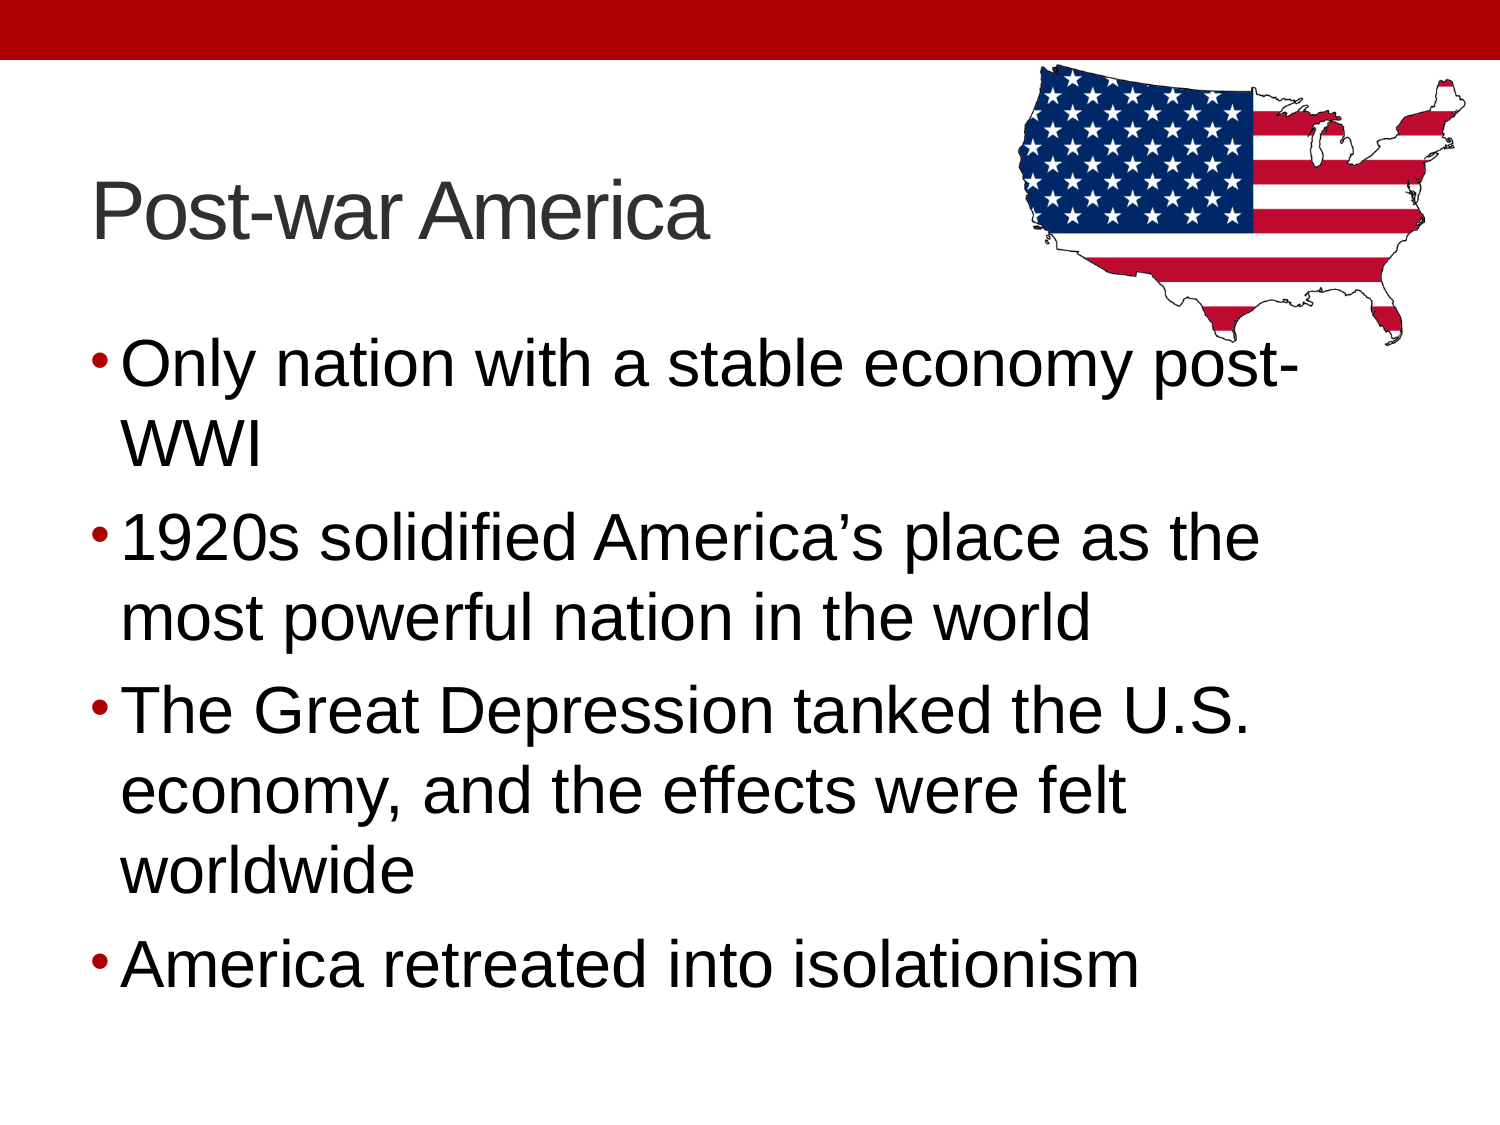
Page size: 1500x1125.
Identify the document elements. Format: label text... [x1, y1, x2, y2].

picture [1012, 62, 1476, 350]
title Post-war America [75, 124, 1009, 288]
list Only nation with a stable economy post-WWI 1920s solidified America’s place as the most powerful nation in the world The Great Depression tanked the U.S. economy, and the effects were felt worldwide America retreated into isolationism [75, 312, 1425, 1063]
